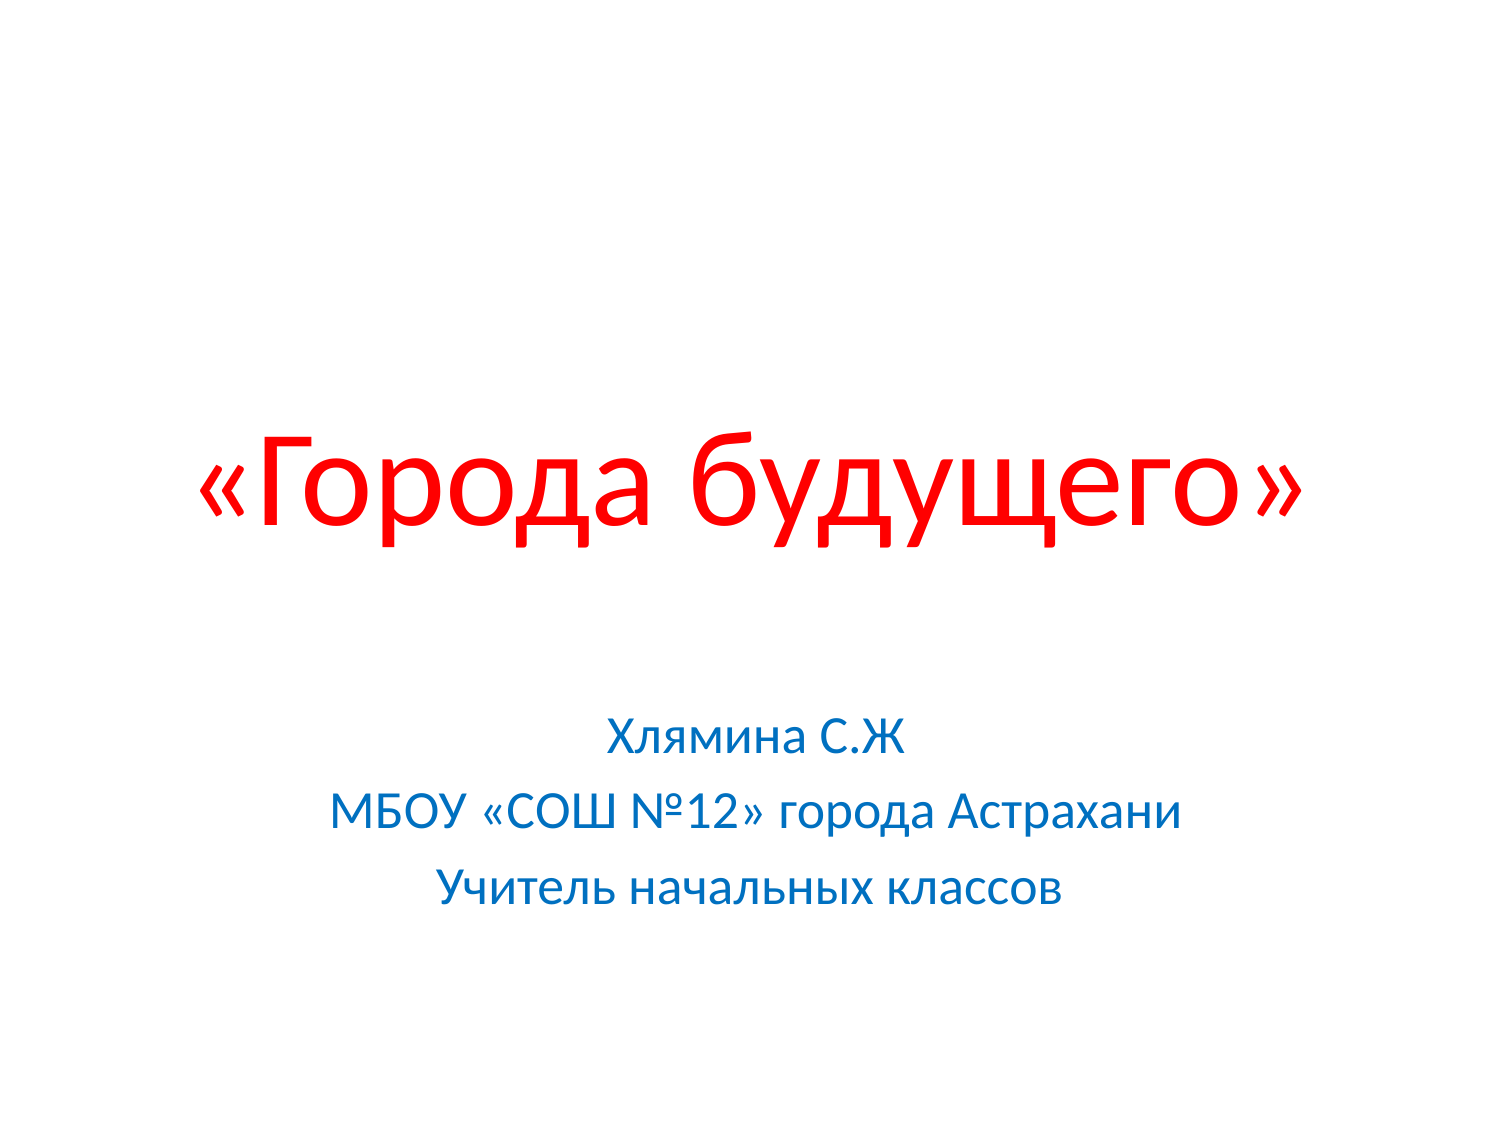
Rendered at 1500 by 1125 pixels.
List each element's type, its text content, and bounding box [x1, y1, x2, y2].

subtitle Хлямина С.Ж МБОУ «СОШ №12» города Астрахани Учитель начальных классов [225, 637, 1275, 925]
title «Города будущего» [112, 349, 1388, 591]
